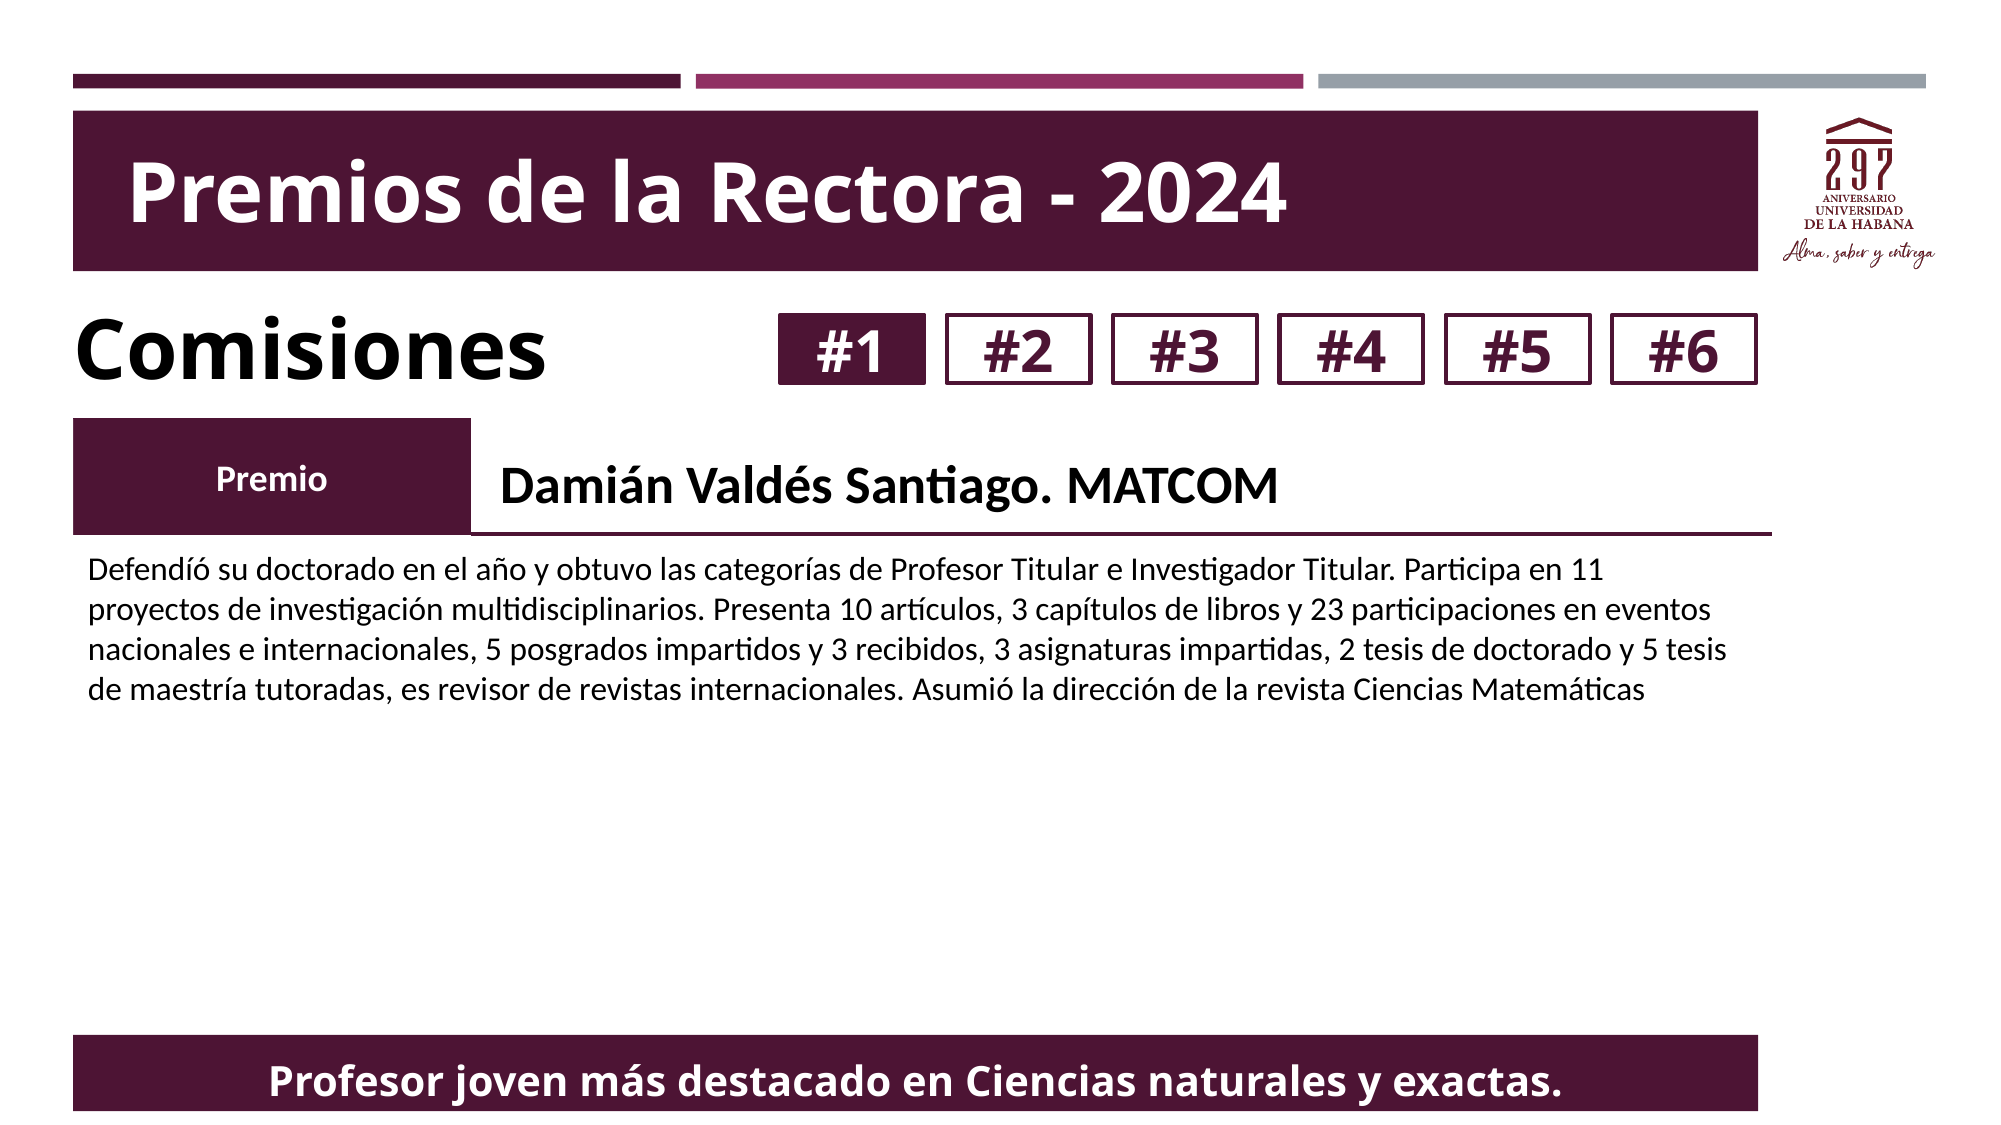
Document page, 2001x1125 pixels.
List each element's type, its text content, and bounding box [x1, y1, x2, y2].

text_box Comisiones [73, 288, 1759, 404]
text_box Profesor joven más destacado en Ciencias naturales y exactas. [73, 1034, 1759, 1112]
text_box #5 [1445, 314, 1590, 384]
text_box #4 [1279, 314, 1424, 384]
text_box #2 [946, 314, 1091, 384]
text_box Premios de la Rectora - 2024 [73, 131, 1758, 247]
text_box [73, 247, 1758, 272]
text_box [695, 73, 1304, 89]
text_box [73, 110, 1758, 131]
text_box [1318, 73, 1926, 89]
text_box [471, 419, 1772, 535]
text_box [73, 73, 681, 89]
text_box #6 [1612, 314, 1757, 384]
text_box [0, 418, 471, 536]
text_box #1 [780, 314, 925, 384]
text_box Defendíó su doctorado en el año y obtuvo las categorías de Profesor Titular e Investigador Titular. Participa en 11 proyectos de investigación multidisciplinarios. Presenta 10 artículos, 3 capítulos de libros y 23 participaciones en eventos nacionales e internacionales, 5 posgrados impartidos y 3 recibidos, 3 asignaturas impartidas, 2 tesis de doctorado y 5 tesis de maestría tutoradas, es revisor de revistas internacionales. Asumió la dirección de la revista Ciencias Matemáticas [73, 540, 1757, 715]
text_box #3 [1113, 314, 1257, 384]
picture [1758, 89, 1960, 281]
